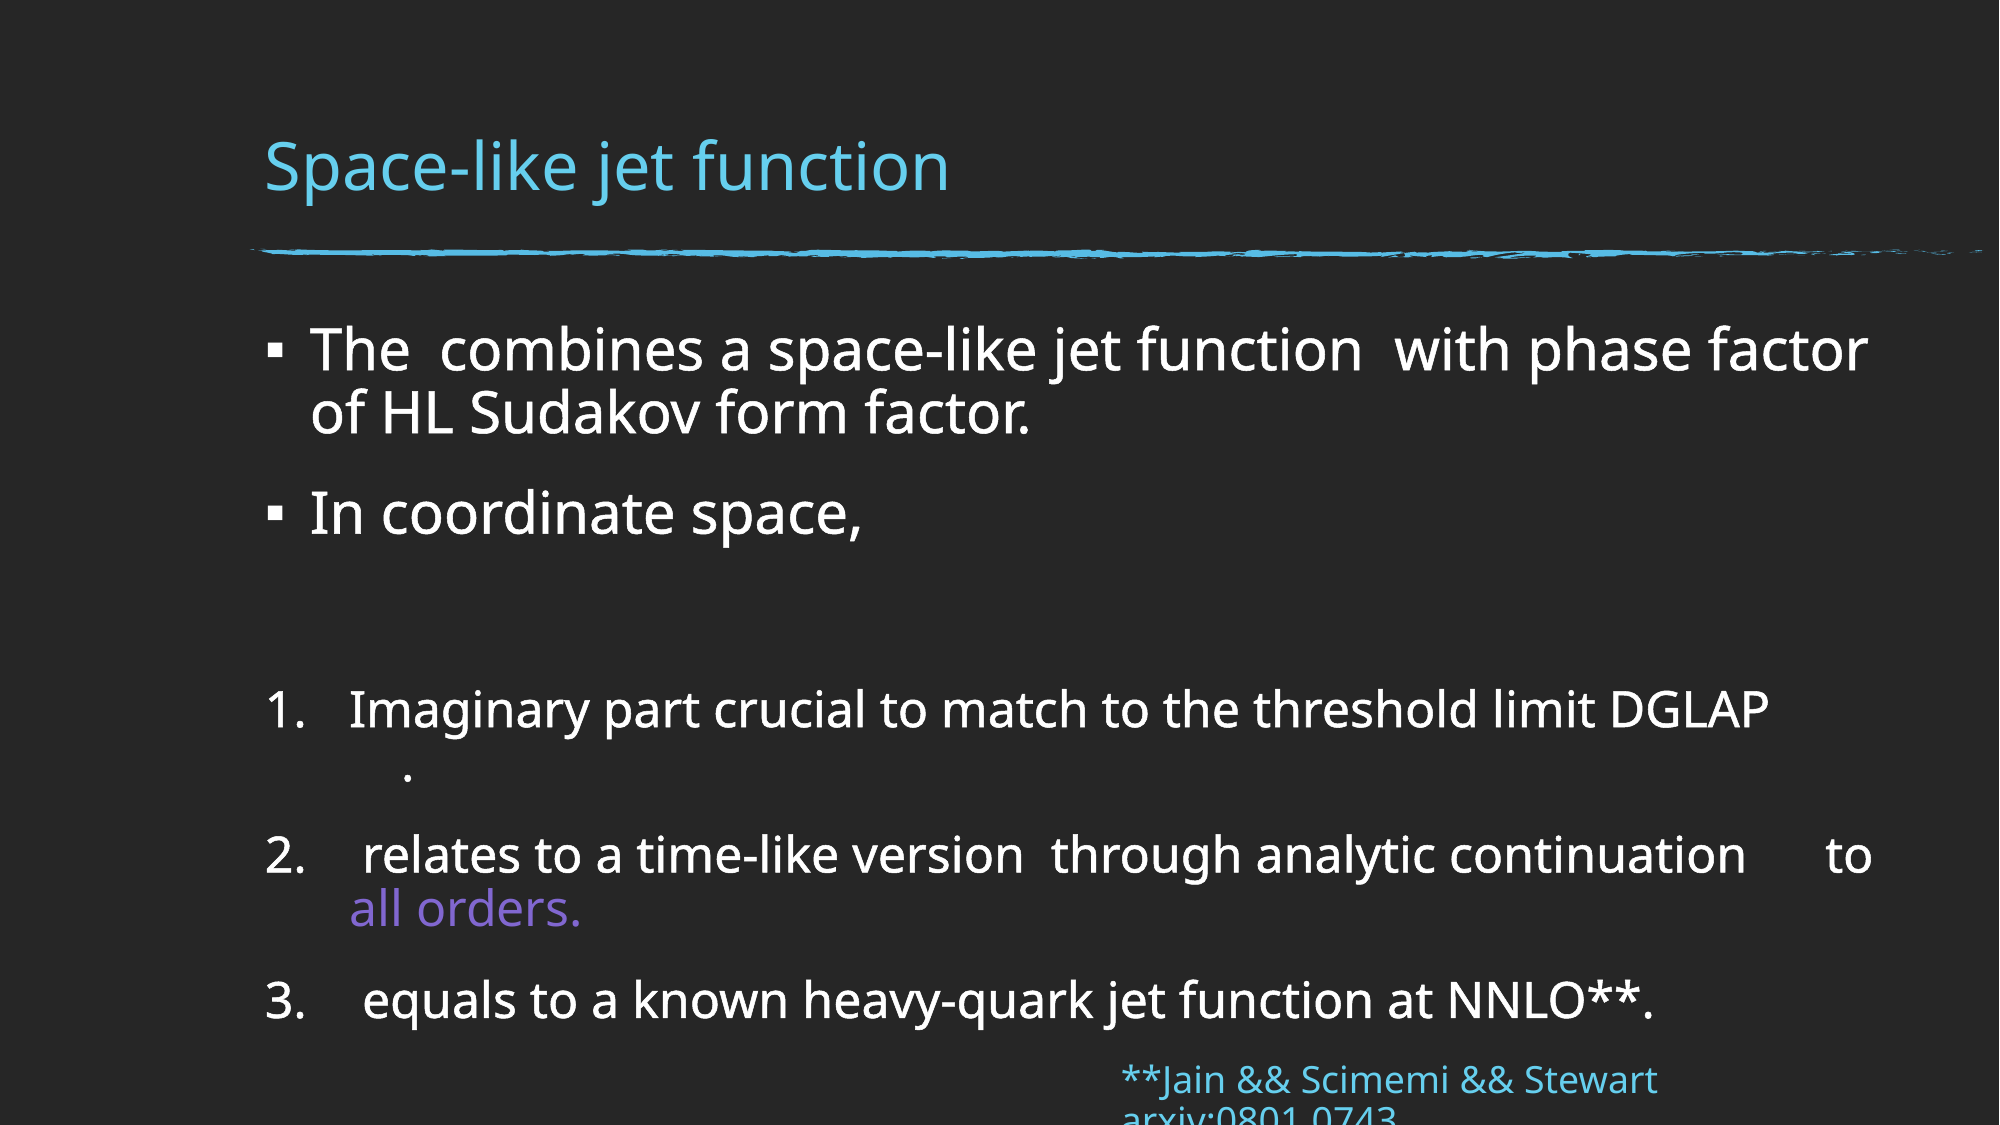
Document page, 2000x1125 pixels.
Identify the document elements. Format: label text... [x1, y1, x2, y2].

title Space-like jet function [249, 45, 1750, 213]
text_box **Jain && Scimemi && Stewart arxiv:0801.0743 [1106, 1054, 1898, 1125]
